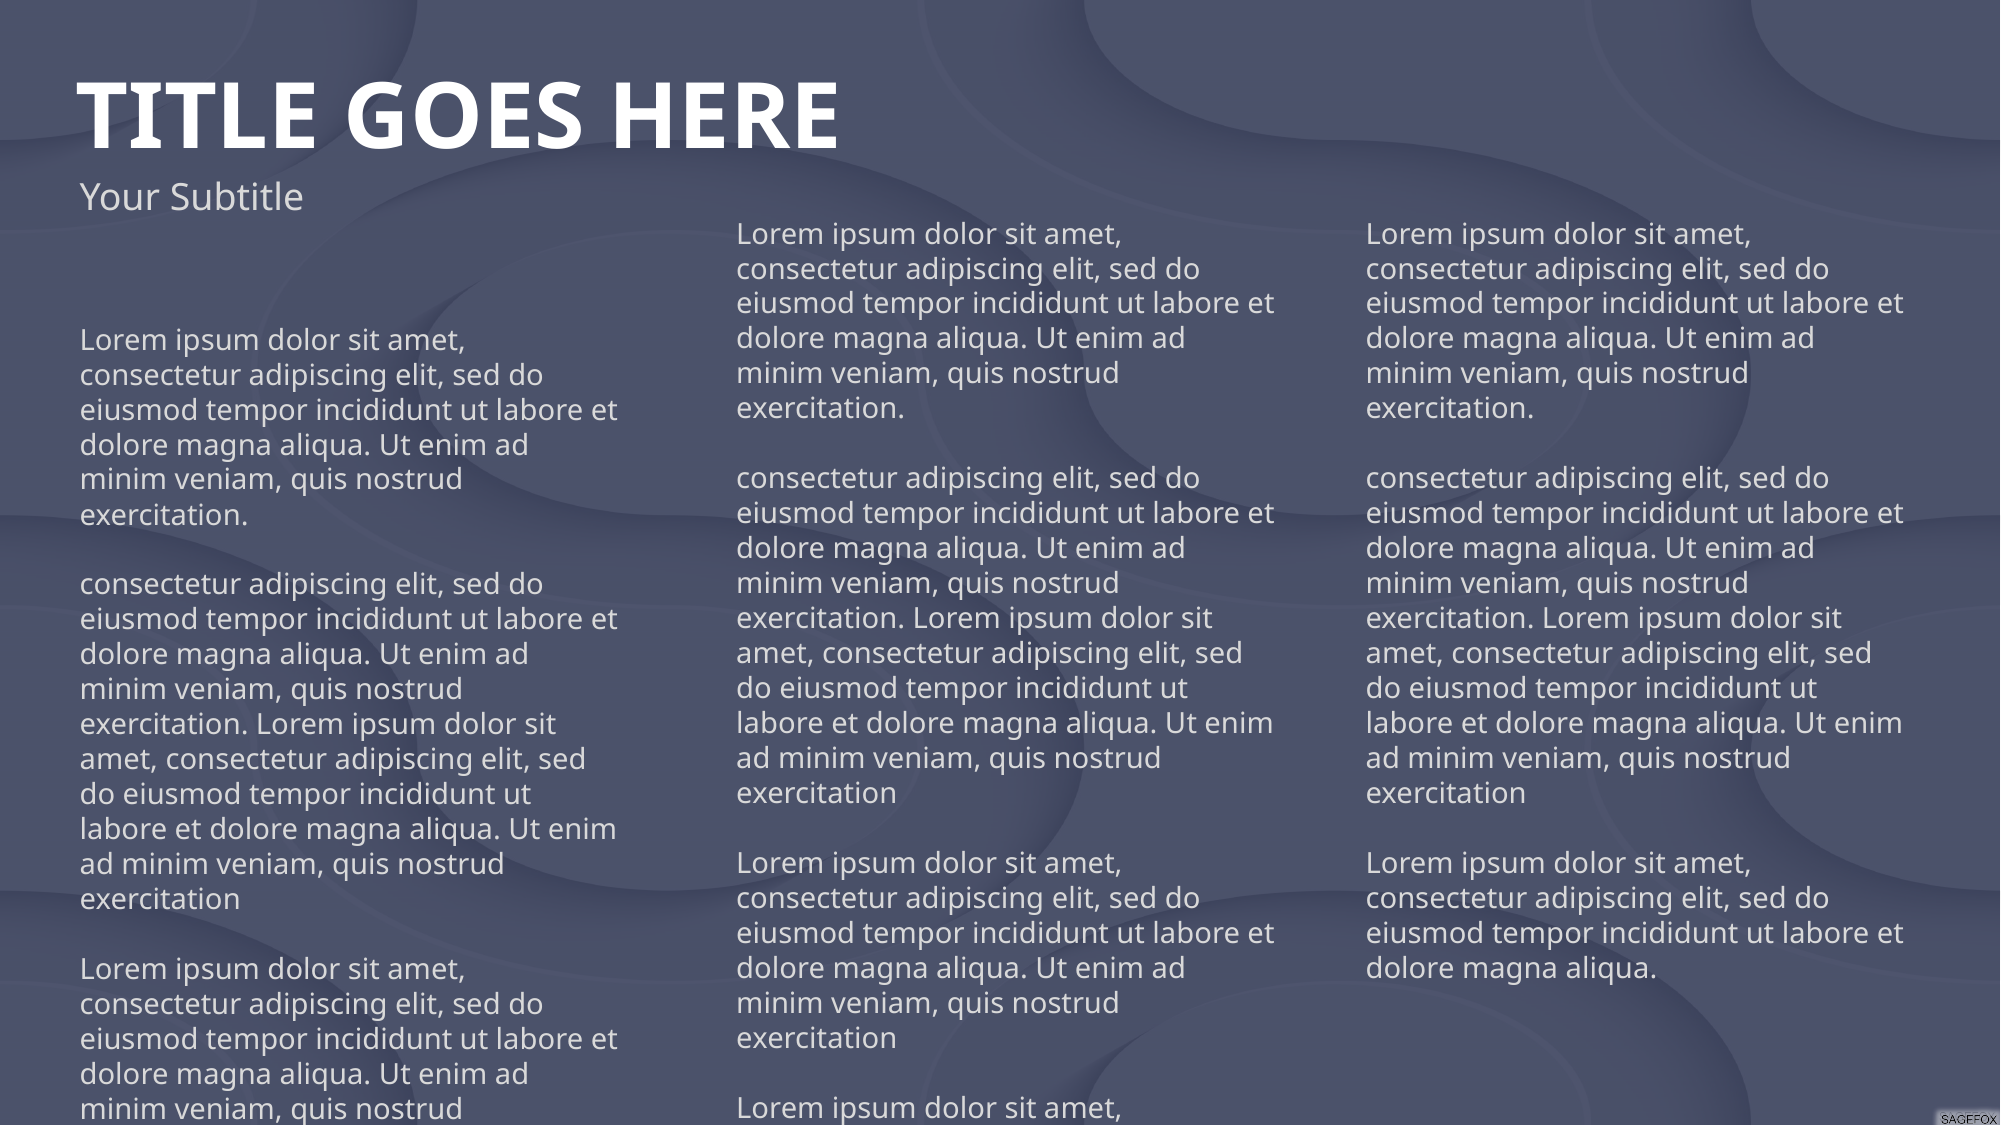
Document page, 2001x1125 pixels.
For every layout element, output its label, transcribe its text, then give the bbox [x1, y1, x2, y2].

picture [1938, 1114, 1999, 1125]
text_box Lorem ipsum dolor sit amet, consectetur adipiscing elit, sed do eiusmod tempor incididunt ut labore et dolore magna aliqua. Ut enim ad minim veniam, quis nostrud exercitation. consectetur adipiscing elit, sed do eiusmod tempor incididunt ut labore et dolore magna aliqua. Ut enim ad minim veniam, quis nostrud exercitation. Lorem ipsum dolor sit amet, consectetur adipiscing elit, sed do eiusmod tempor incididunt ut labore et dolore magna aliqua. Ut enim ad minim veniam, quis nostrud exercitation Lorem ipsum dolor sit amet, consectetur adipiscing elit, sed do eiusmod tempor incididunt ut labore et dolore magna aliqua. [1350, 207, 1921, 992]
text_box Lorem ipsum dolor sit amet, consectetur adipiscing elit, sed do eiusmod tempor incididunt ut labore et dolore magna aliqua. Ut enim ad minim veniam, quis nostrud exercitation. consectetur adipiscing elit, sed do eiusmod tempor incididunt ut labore et dolore magna aliqua. Ut enim ad minim veniam, quis nostrud exercitation. Lorem ipsum dolor sit amet, consectetur adipiscing elit, sed do eiusmod tempor incididunt ut labore et dolore magna aliqua. Ut enim ad minim veniam, quis nostrud exercitation Lorem ipsum dolor sit amet, consectetur adipiscing elit, sed do eiusmod tempor incididunt ut labore et dolore magna aliqua. Ut enim ad minim veniam, quis nostrud exercitation. [64, 313, 635, 1125]
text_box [60, 49, 1020, 227]
text_box Lorem ipsum dolor sit amet, consectetur adipiscing elit, sed do eiusmod tempor incididunt ut labore et dolore magna aliqua. Ut enim ad minim veniam, quis nostrud exercitation. consectetur adipiscing elit, sed do eiusmod tempor incididunt ut labore et dolore magna aliqua. Ut enim ad minim veniam, quis nostrud exercitation. Lorem ipsum dolor sit amet, consectetur adipiscing elit, sed do eiusmod tempor incididunt ut labore et dolore magna aliqua. Ut enim ad minim veniam, quis nostrud exercitation Lorem ipsum dolor sit amet, consectetur adipiscing elit, sed do eiusmod tempor incididunt ut labore et dolore magna aliqua. Ut enim ad minim veniam, quis nostrud exercitation Lorem ipsum dolor sit amet, consectetur adipiscing elit, sed do eiusmod. [721, 207, 1292, 1125]
